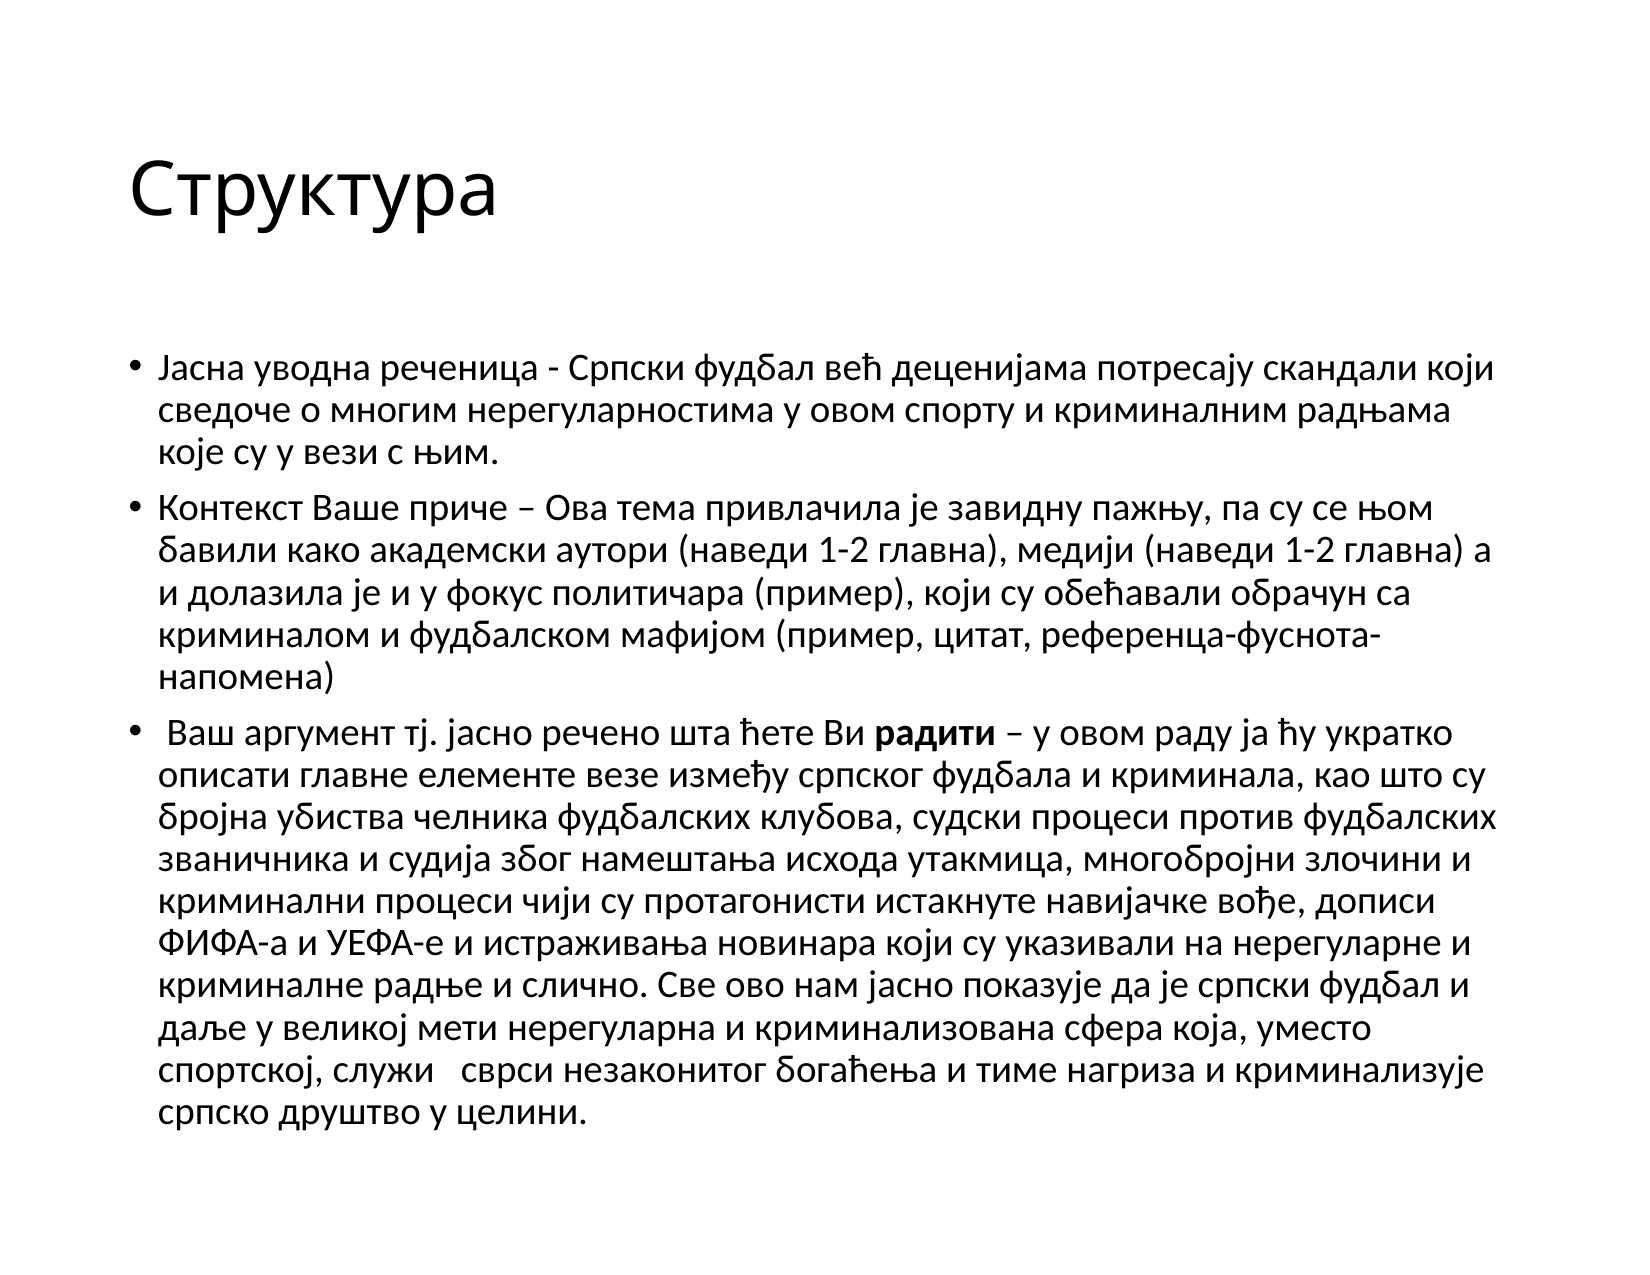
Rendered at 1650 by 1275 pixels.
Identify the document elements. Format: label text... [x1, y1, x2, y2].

list Јасна уводна реченица - Српски фудбал већ деценијама потресају скандали који сведоче о многим нерегуларностима у овом спорту и криминалним радњама које су у вези с њим. Контекст Ваше приче – Ова тема привлачила је завидну пажњу, па су се њом бавили како академски аутори (наведи 1-2 главна), медији (наведи 1-2 главна) а и долазила је и у фокус политичара (пример), који су обећавали обрачун са криминалом и фудбалском мафијом (пример, цитат, референца-фуснота-напомена) Ваш аргумент тј. јасно речено шта ћете Ви радити – у овом раду ја ћу укратко описати главне елементе везе између српског фудбала и криминала, као што су бројна убиства челника фудбалских клубова, судски процеси против фудбалских званичника и судија због намештања исхода утакмица, многобројни злочини и криминални процеси чији су протагонисти истакнуте навијачке вође, дописи ФИФА-а и УЕФА-е и истраживања новинара који су указивали на нерегуларне и криминалне радње и слично. Све ово нам јасно показује да је српски фудбал и даље у великој мети нерегуларна и криминализована сфера која, уместо спортској, служи сврси незаконитог богаћења и тиме нагриза и криминализује српско друштво у целини. [113, 339, 1537, 1149]
title Структура [113, 67, 1537, 315]
